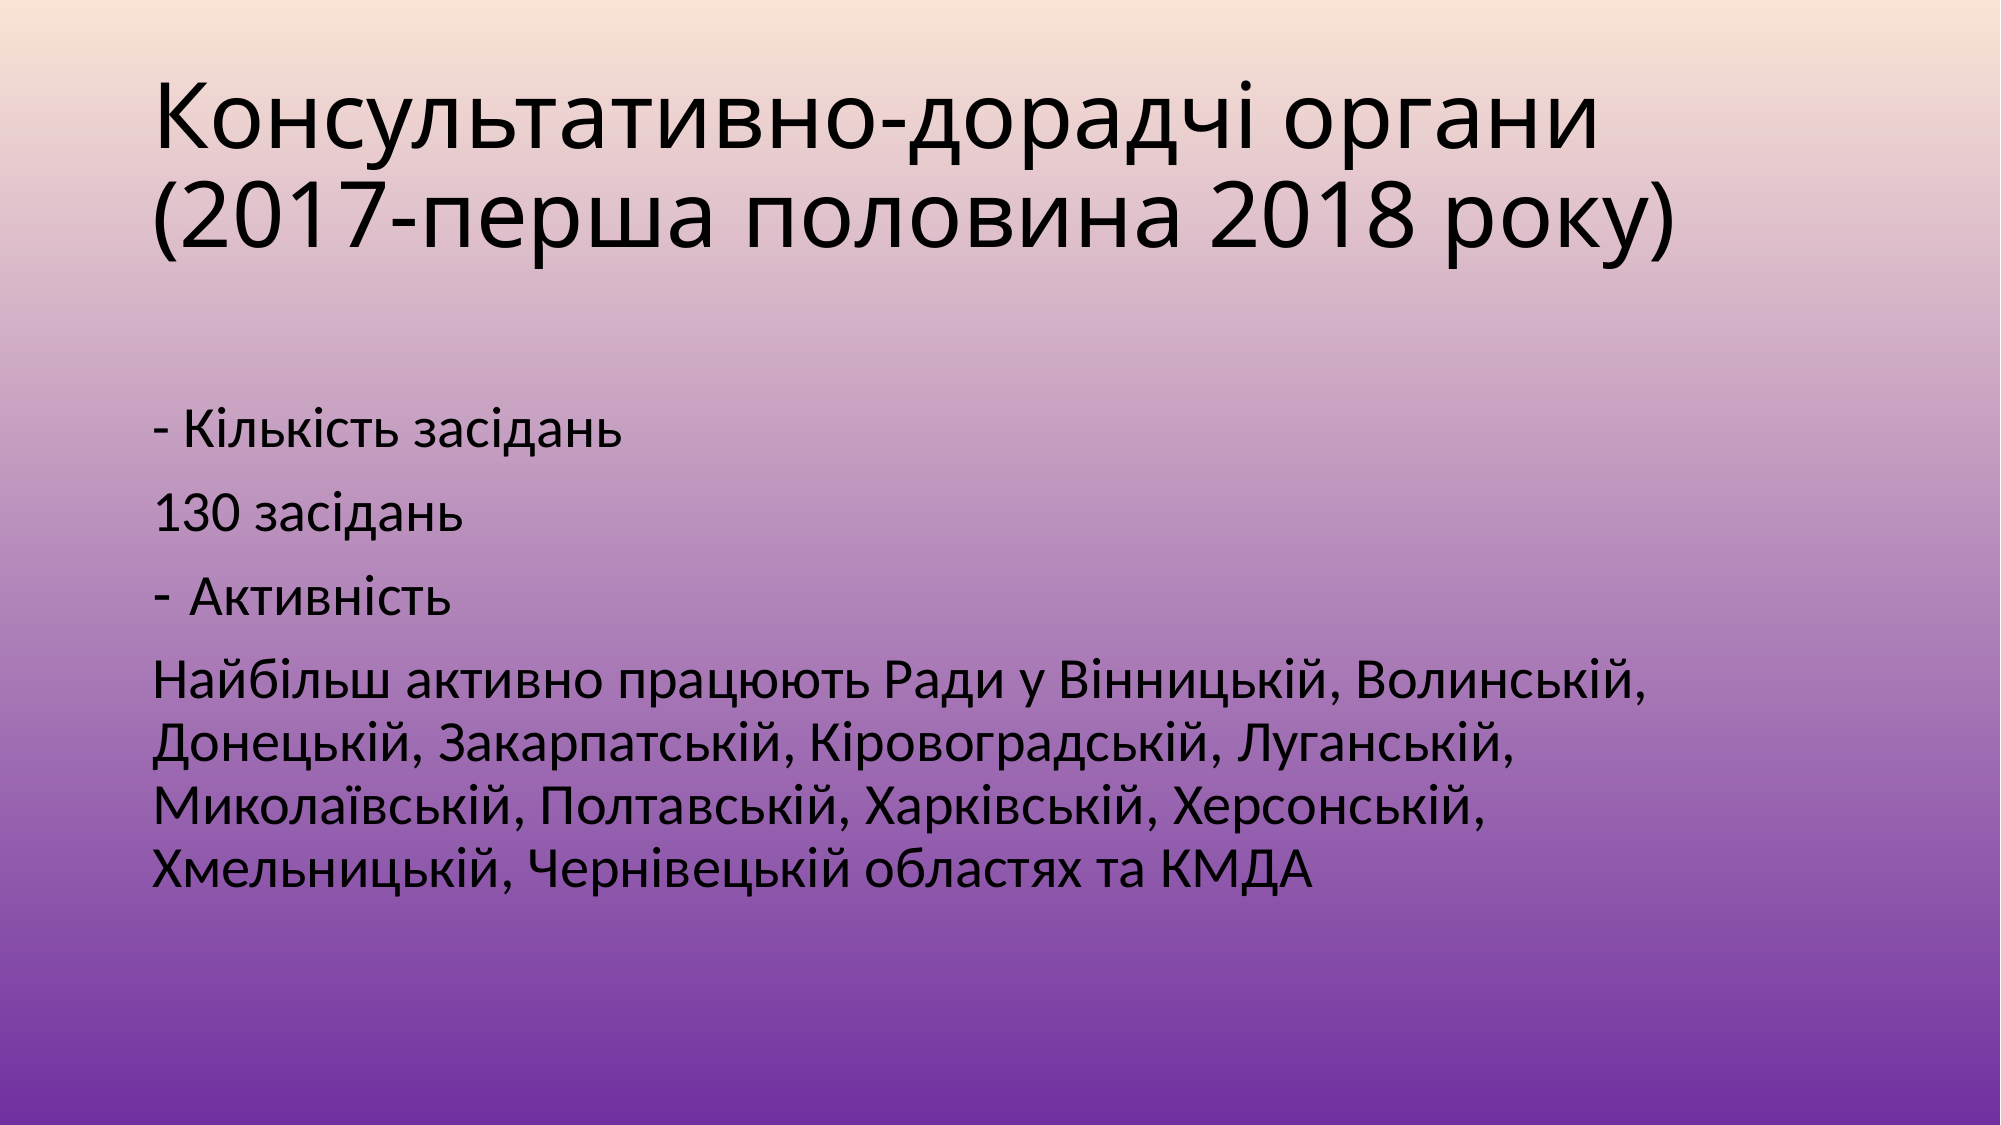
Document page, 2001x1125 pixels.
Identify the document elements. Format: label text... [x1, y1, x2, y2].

title Консультативно-дорадчі органи (2017-перша половина 2018 року) [137, 59, 1863, 278]
list - Кількість засідань 130 засідань Активність Найбільш активно працюють Ради у Вінницькій, Волинській, Донецькій, Закарпатській, Кіровоградській, Луганській, Миколаївській, Полтавській, Харківській, Херсонській, Хмельницькій, Чернівецькій областях та КМДА [137, 299, 1863, 1014]
